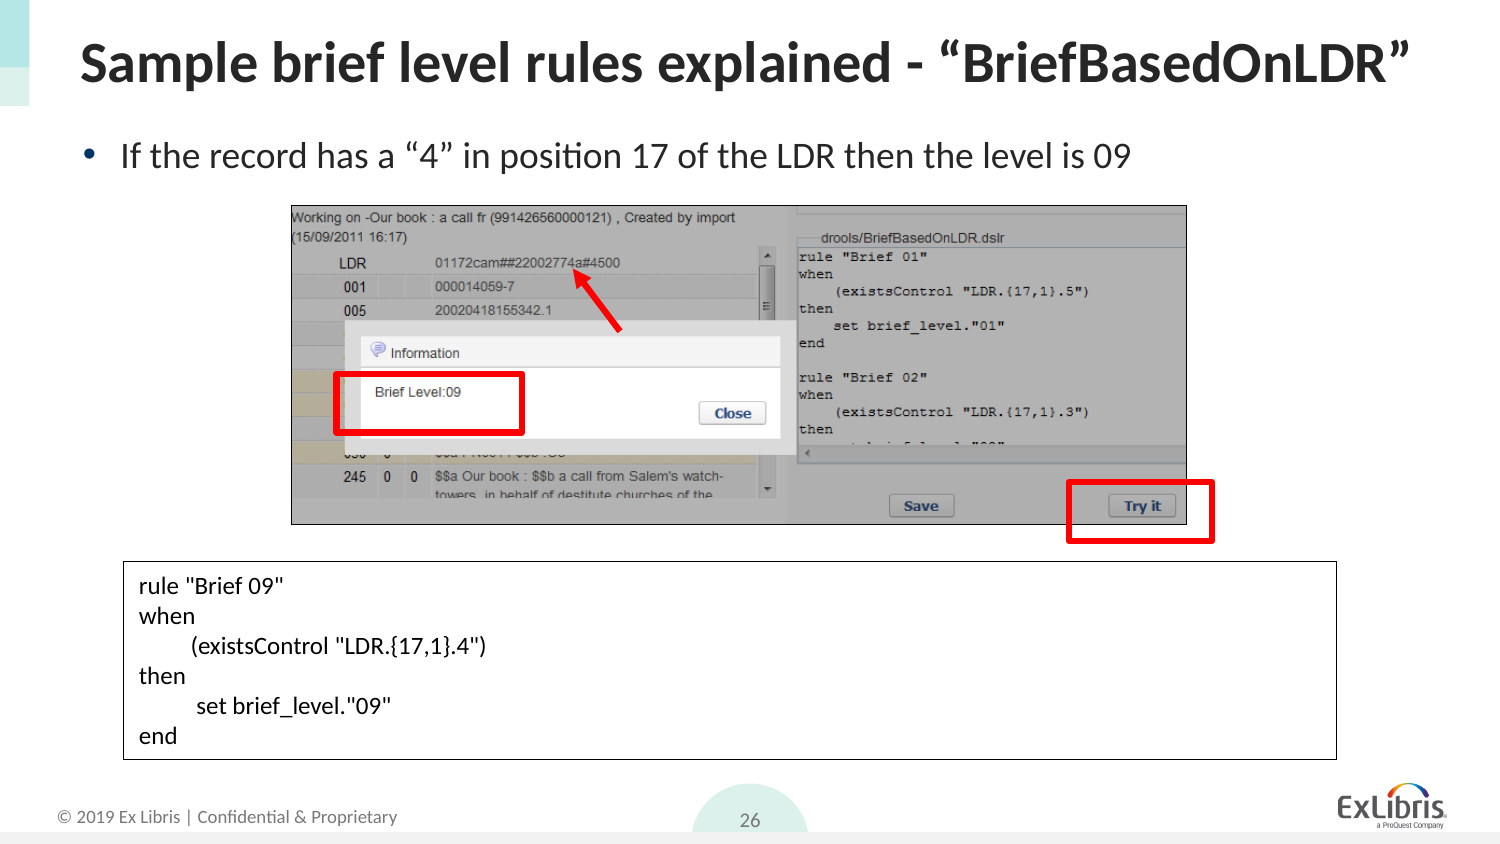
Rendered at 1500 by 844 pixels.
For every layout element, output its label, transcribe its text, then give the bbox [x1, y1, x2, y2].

picture [291, 205, 1187, 525]
text_box rule "Brief 09" when (existsControl "LDR.{17,1}.4") then set brief_level."09" end [123, 561, 1337, 760]
title Sample brief level rules explained - “BriefBasedOnLDR” [64, 11, 1447, 107]
picture [1338, 783, 1447, 829]
text_box [1067, 480, 1214, 543]
list If the record has a “4” in position 17 of the LDR then the level is 09 [67, 123, 1427, 252]
slide_number 26 [705, 789, 795, 844]
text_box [572, 268, 621, 332]
